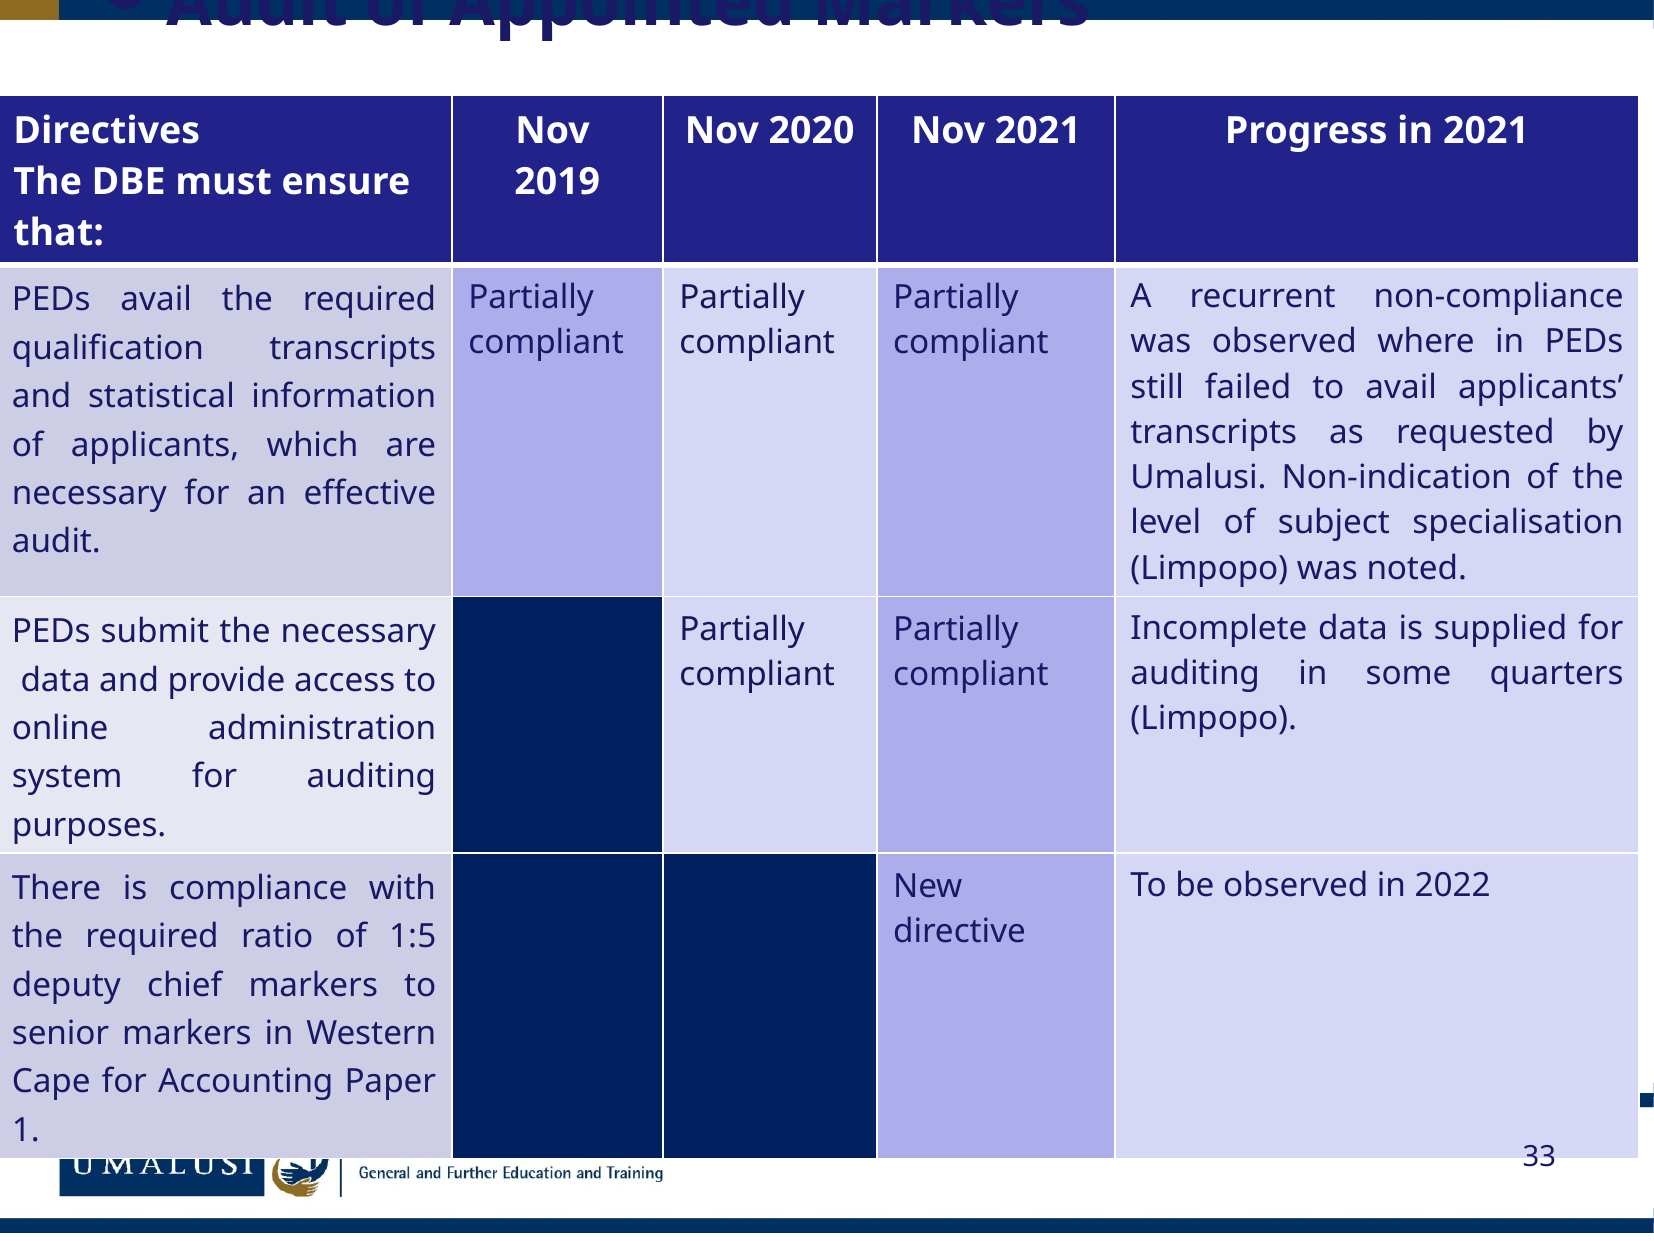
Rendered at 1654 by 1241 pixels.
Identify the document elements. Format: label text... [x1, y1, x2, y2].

table_cell [453, 854, 662, 960]
table_cell [664, 854, 876, 960]
table_cell Partially compliant [664, 597, 876, 852]
table_cell There is compliance with the required ratio of 1:5 deputy chief markers to senior markers in Western Cape for Accounting Paper 1. [0, 854, 451, 960]
picture [0, 950, 1654, 1234]
picture [0, 0, 1654, 154]
table_header Nov 2021 [878, 129, 1114, 262]
table_header Directives The DBE must ensure that: [0, 119, 451, 262]
table_header Nov 2020 [664, 129, 876, 262]
table_cell Incomplete data is supplied for auditing in some quarters (Limpopo). [1116, 597, 1638, 852]
table_cell To be observed in 2022 [1116, 854, 1638, 960]
table_cell PEDs submit the necessary data and provide access to online administration system for auditing purposes. [0, 597, 451, 852]
table_header Progress in 2021 [1116, 119, 1638, 262]
table_cell Partially compliant [878, 597, 1114, 852]
table_cell PEDs avail the required qualification transcripts and statistical information of applicants, which are necessary for an effective audit. [0, 268, 451, 596]
text_box [234, 119, 1229, 129]
table_cell Partially compliant [878, 268, 1114, 596]
table_cell New directive [878, 854, 1114, 960]
table_cell A recurrent non-compliance was observed where in PEDs still failed to avail applicants’ transcripts as requested by Umalusi. Non-indication of the level of subject specialisation (Limpopo) was noted. [1116, 268, 1638, 596]
table_header Nov 2019 [453, 129, 662, 262]
table_cell Partially compliant [664, 268, 876, 596]
table_cell [453, 597, 662, 852]
table_cell Partially compliant [453, 268, 662, 596]
